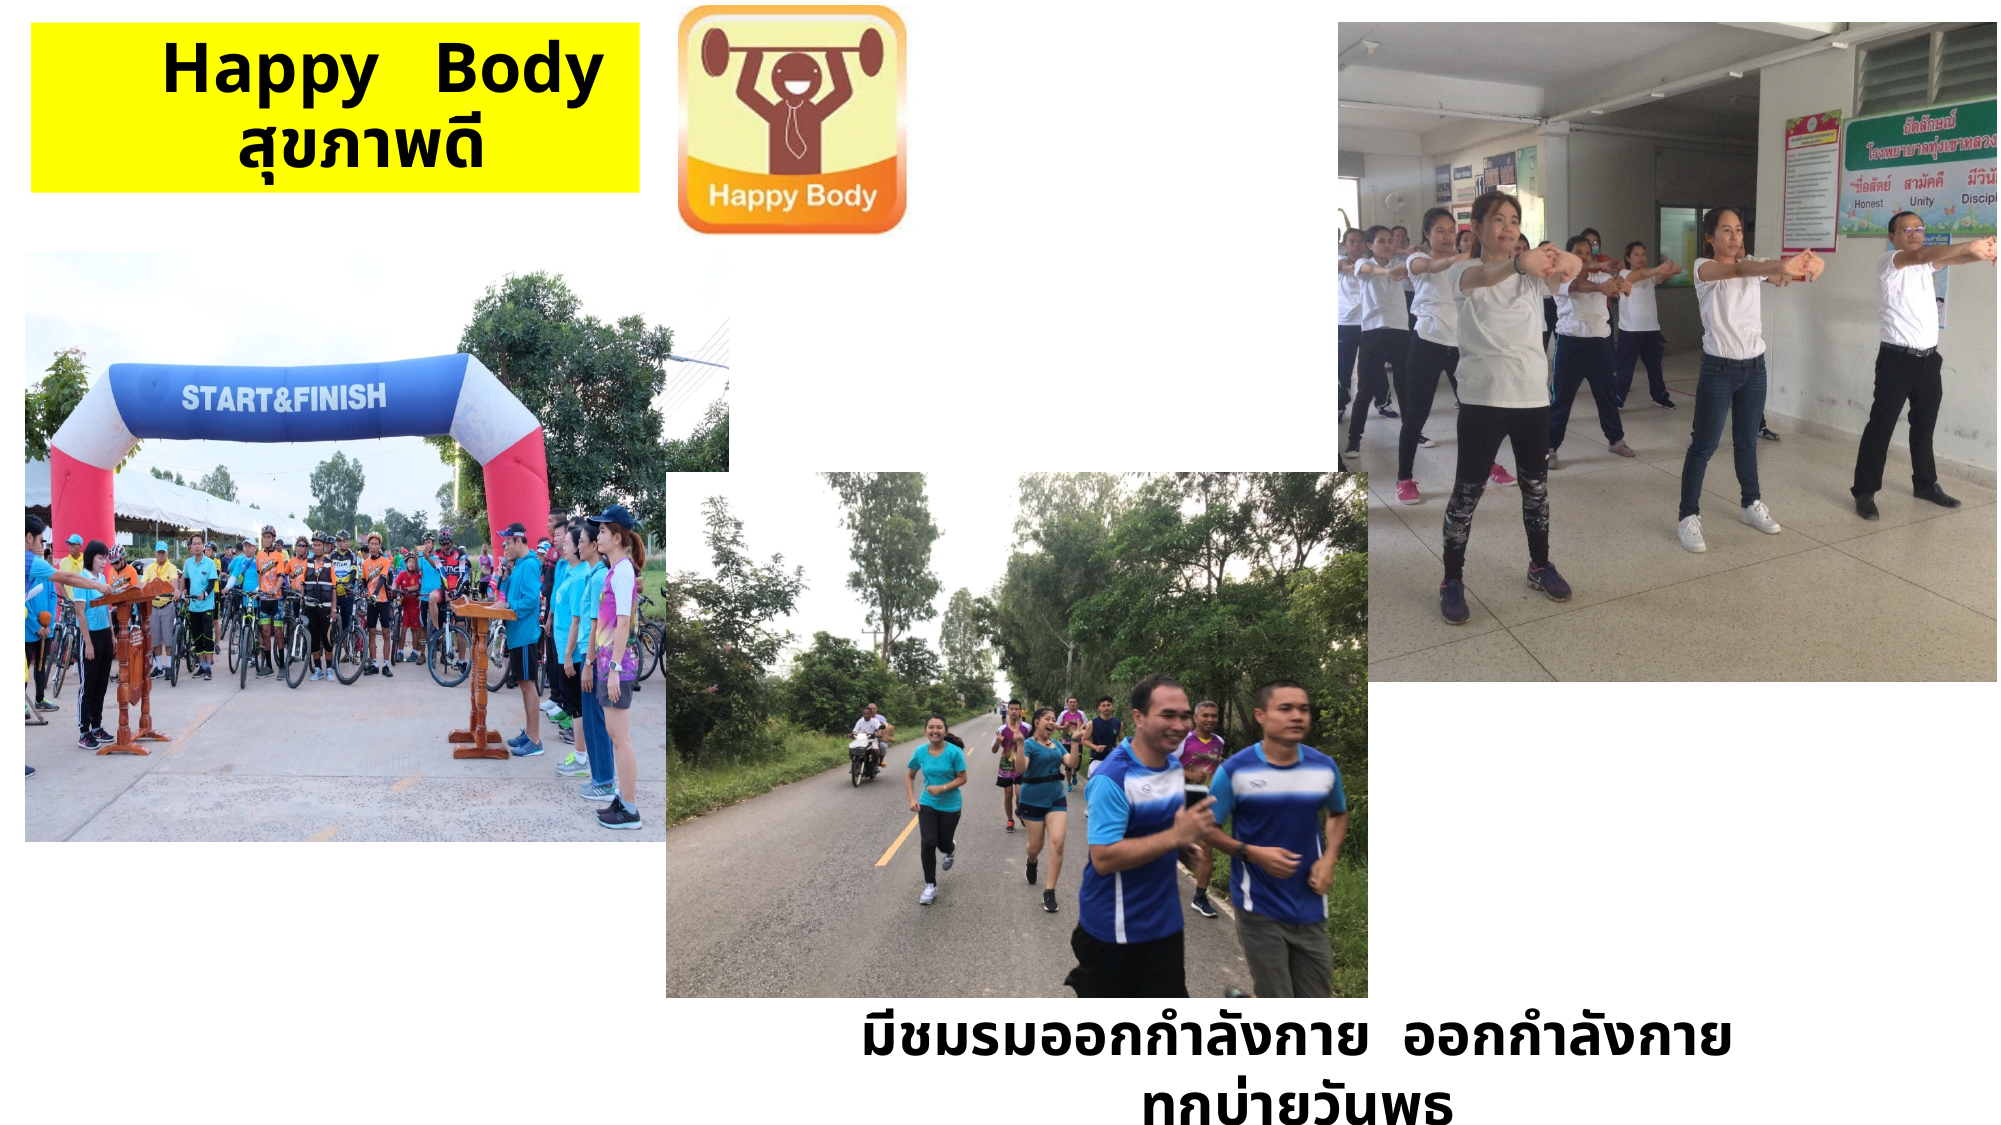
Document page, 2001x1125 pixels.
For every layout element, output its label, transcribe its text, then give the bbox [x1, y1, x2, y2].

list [678, 5, 914, 238]
text_box มีชมรมออกกำลังกาย ออกกำลังกายทุกบ่ายวันพุธ [810, 989, 1786, 1125]
picture [25, 22, 1997, 999]
title Happy Body สุขภาพดี [31, 22, 640, 193]
